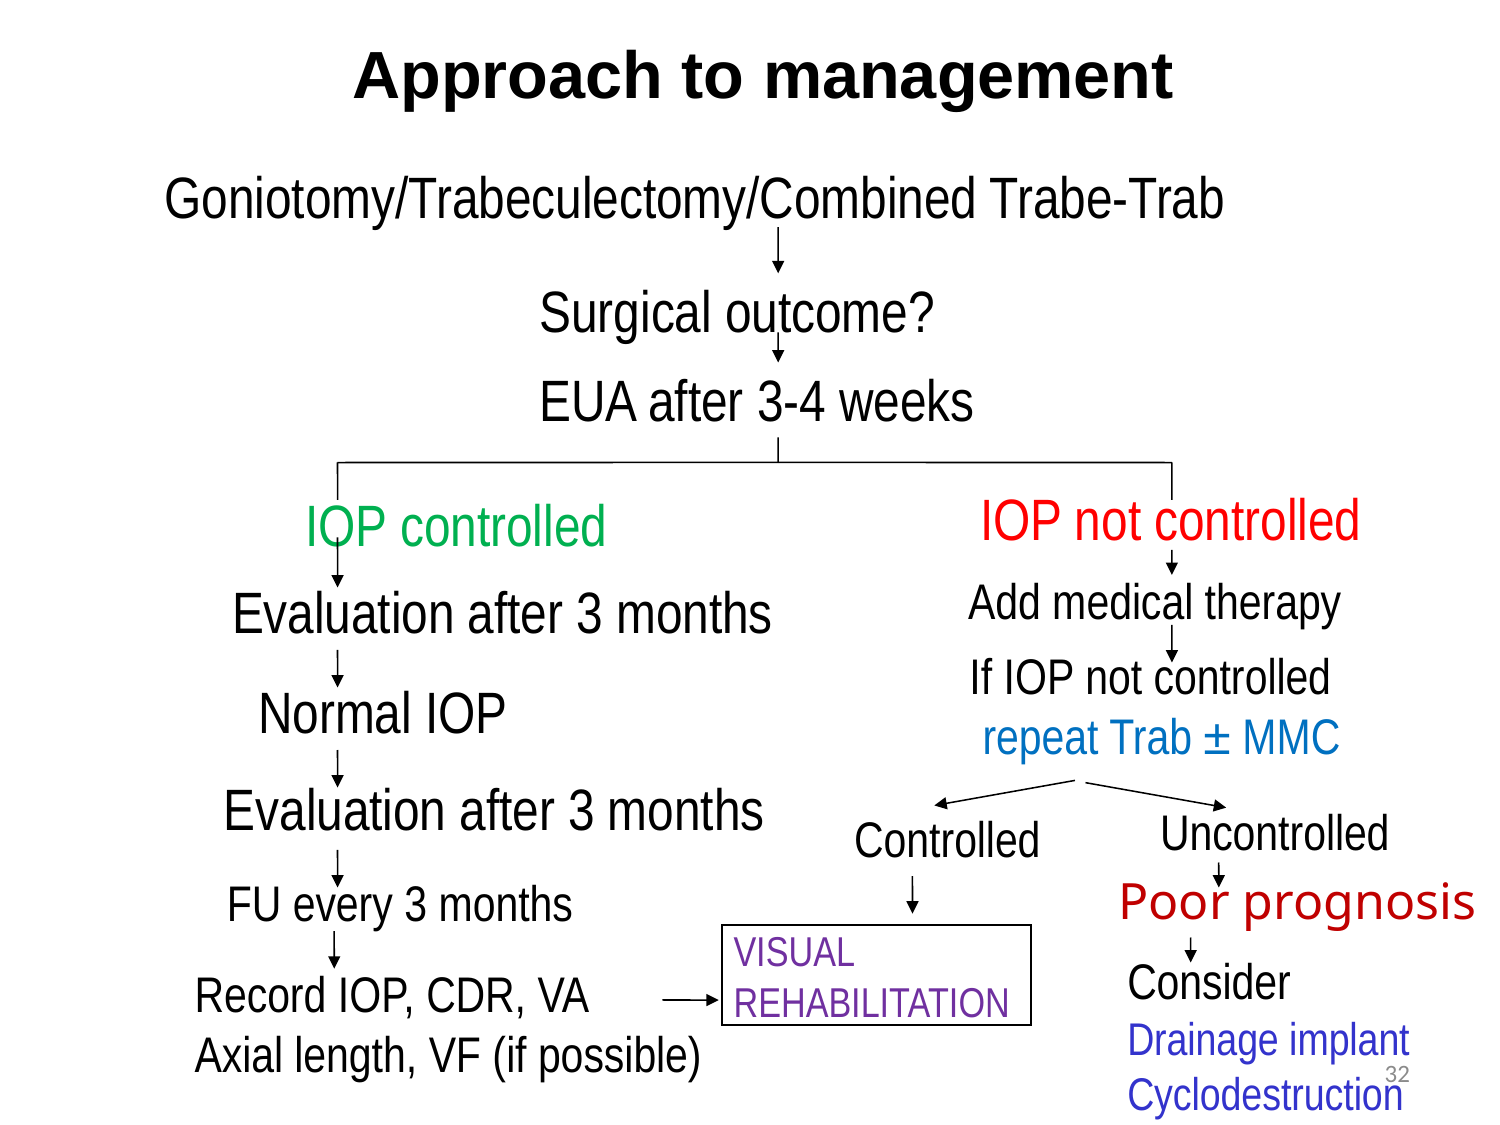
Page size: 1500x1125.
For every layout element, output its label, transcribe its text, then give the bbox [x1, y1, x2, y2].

text_box Poor prognosis [1012, 862, 1500, 938]
text_box If IOP not controlled repeat Trab ± MMC [954, 637, 1356, 773]
text_box EUA after 3-4 weeks [524, 355, 1075, 441]
text_box [721, 924, 1032, 1025]
slide_number 32 [1074, 1042, 1425, 1103]
text_box [662, 993, 719, 1007]
text_box Normal IOP [243, 667, 523, 753]
text_box Consider Drainage implant Cyclodestruction [1112, 942, 1463, 1125]
text_box Controlled [761, 799, 1069, 875]
text_box Evaluation after 3 months [209, 764, 780, 850]
text_box VISUAL REHABILITATION [718, 917, 1041, 1033]
text_box Approach to management [337, 24, 1431, 120]
text_box IOP not controlled [965, 474, 1400, 560]
text_box [906, 876, 919, 914]
text_box IOP controlled [290, 480, 622, 566]
text_box Goniotomy/Trabeculectomy/Combined Trabe-Trab [150, 153, 1400, 238]
text_box Record IOP, CDR, VA Axial length, VF (if possible) [179, 955, 718, 1091]
text_box FU every 3 months [189, 864, 589, 939]
text_box Uncontrolled [1093, 792, 1405, 862]
text_box Surgical outcome? [524, 266, 1073, 351]
text_box [771, 227, 785, 266]
text_box [771, 332, 785, 355]
text_box Evaluation after 3 months [217, 567, 788, 653]
text_box Add medical therapy [953, 562, 1357, 638]
